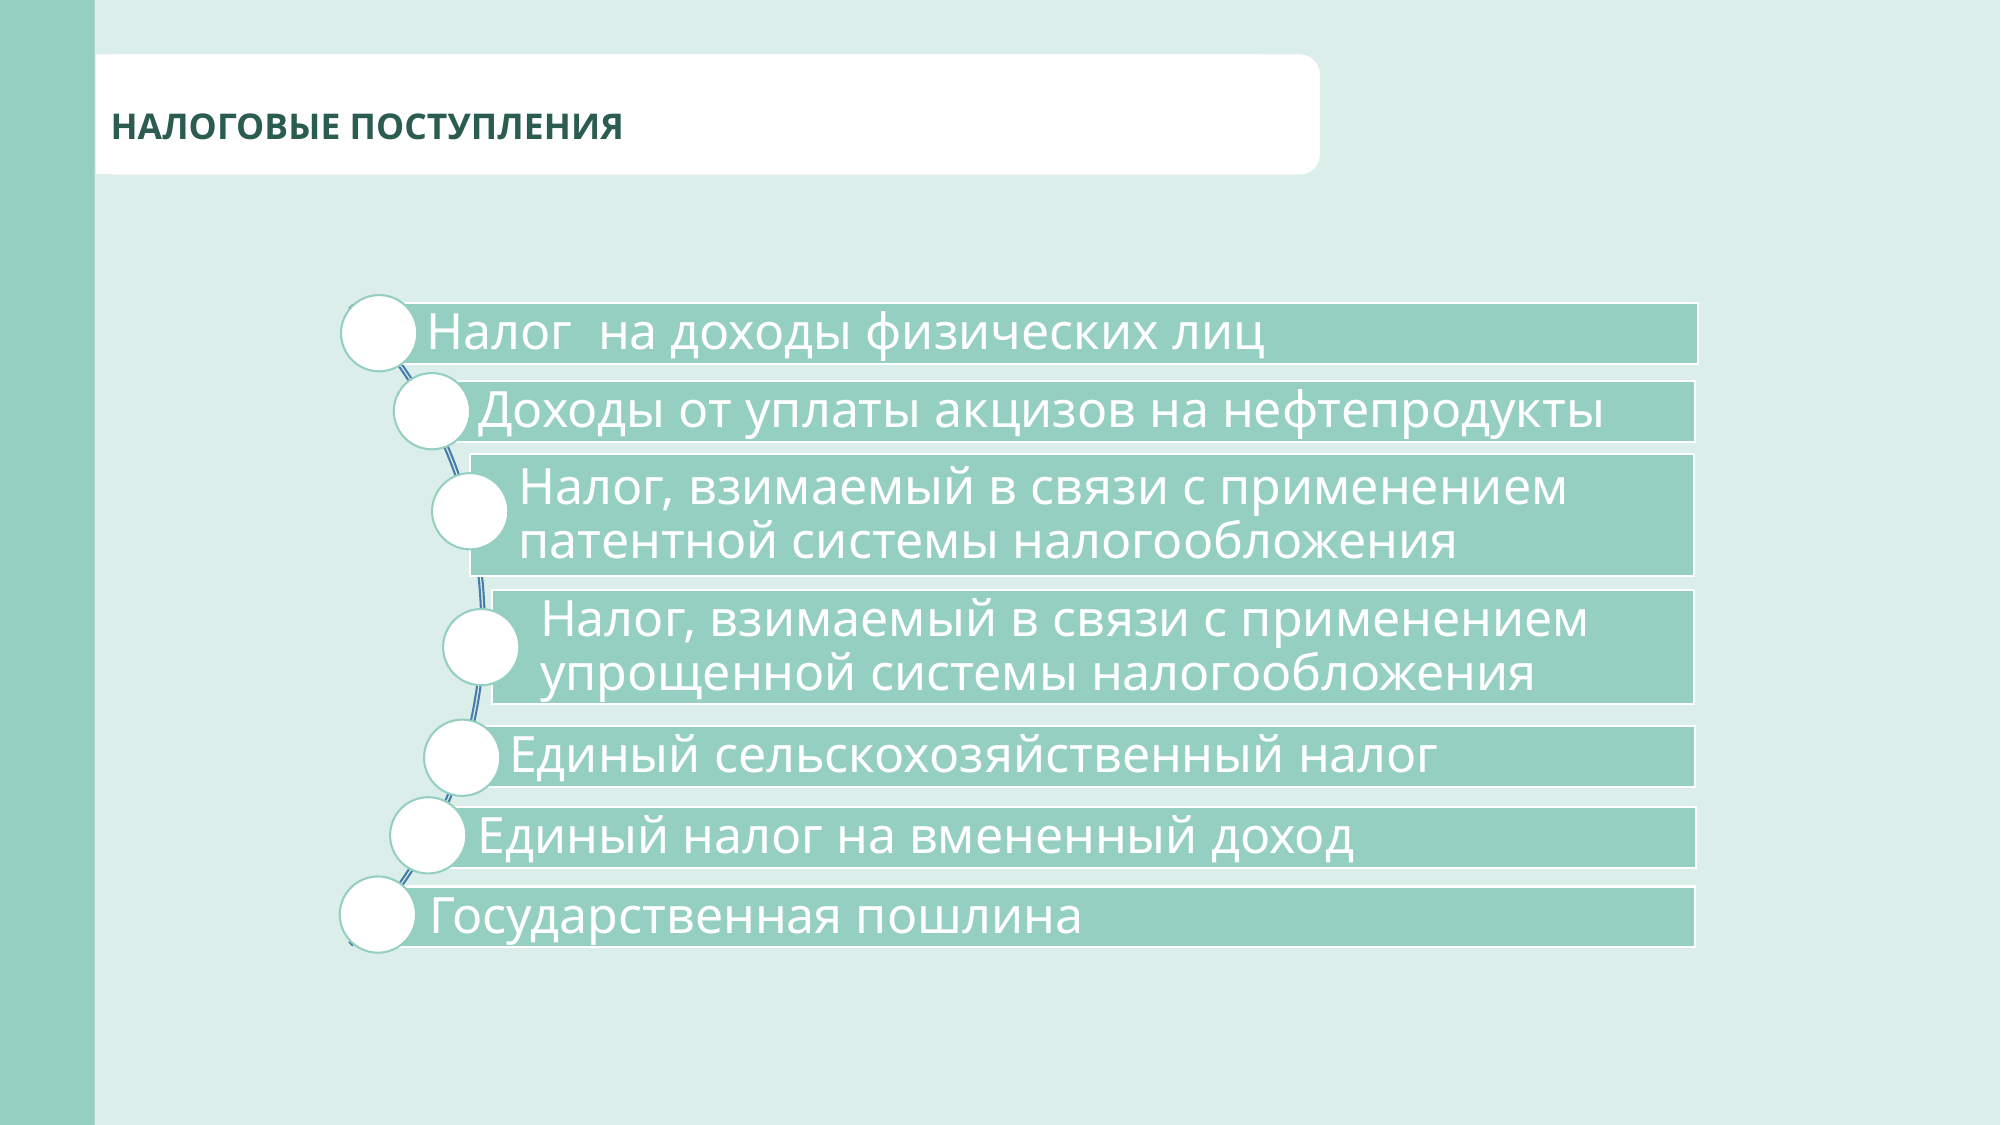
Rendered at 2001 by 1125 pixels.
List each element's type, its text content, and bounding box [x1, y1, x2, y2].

text_box НАЛОГОВЫЕ ПОСТУПЛЕНИЯ [95, 54, 1262, 175]
text_box [1107, 726, 1799, 1010]
text_box [0, 0, 95, 1125]
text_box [339, 289, 1716, 961]
text_box [110, 53, 1321, 176]
